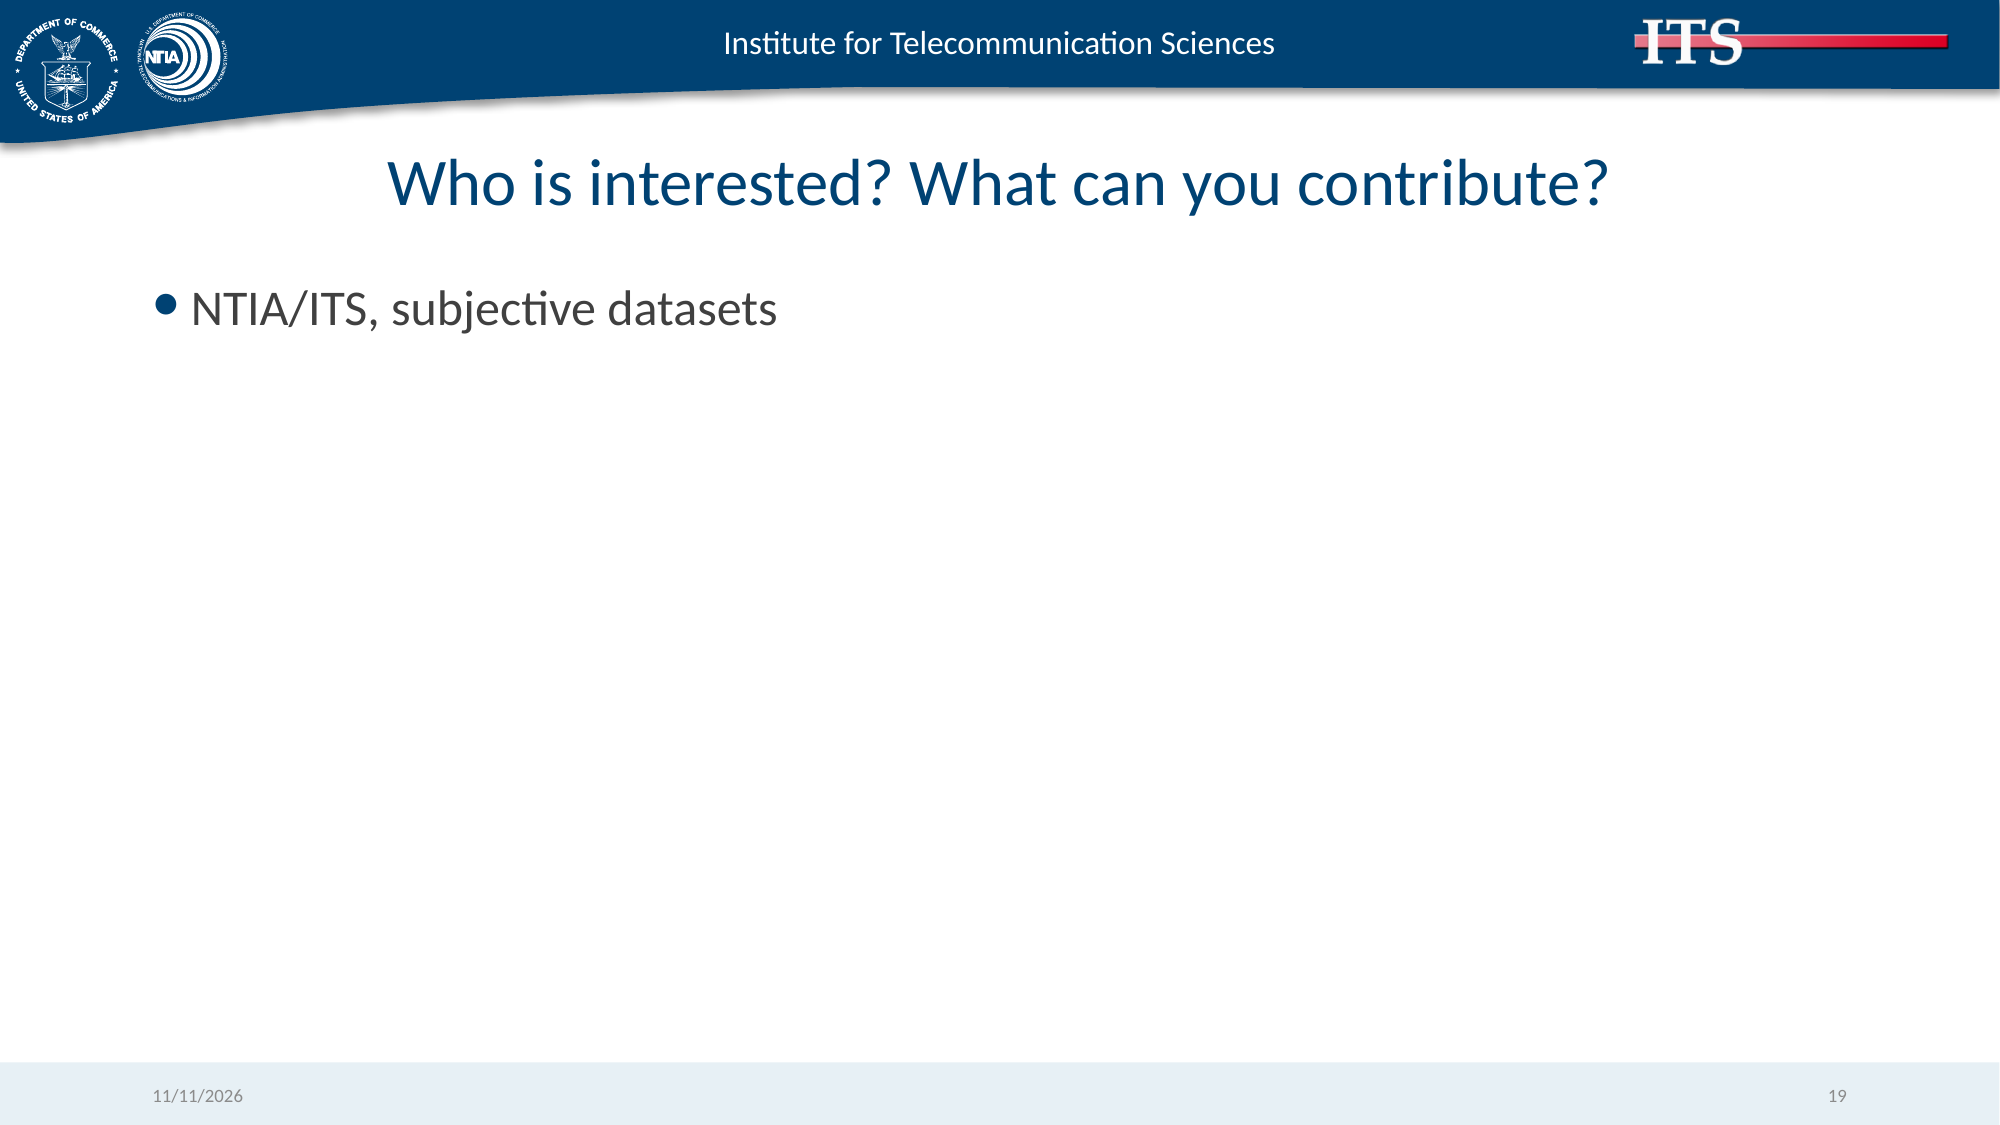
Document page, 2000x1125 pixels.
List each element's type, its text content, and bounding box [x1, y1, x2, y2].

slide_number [137, 1065, 588, 1125]
list NTIA/ITS, subjective datasets [137, 275, 1862, 1014]
picture [1624, 15, 1957, 68]
slide_number 19 [1412, 1065, 1862, 1125]
title Who is interested? What can you contribute? [137, 104, 1862, 263]
